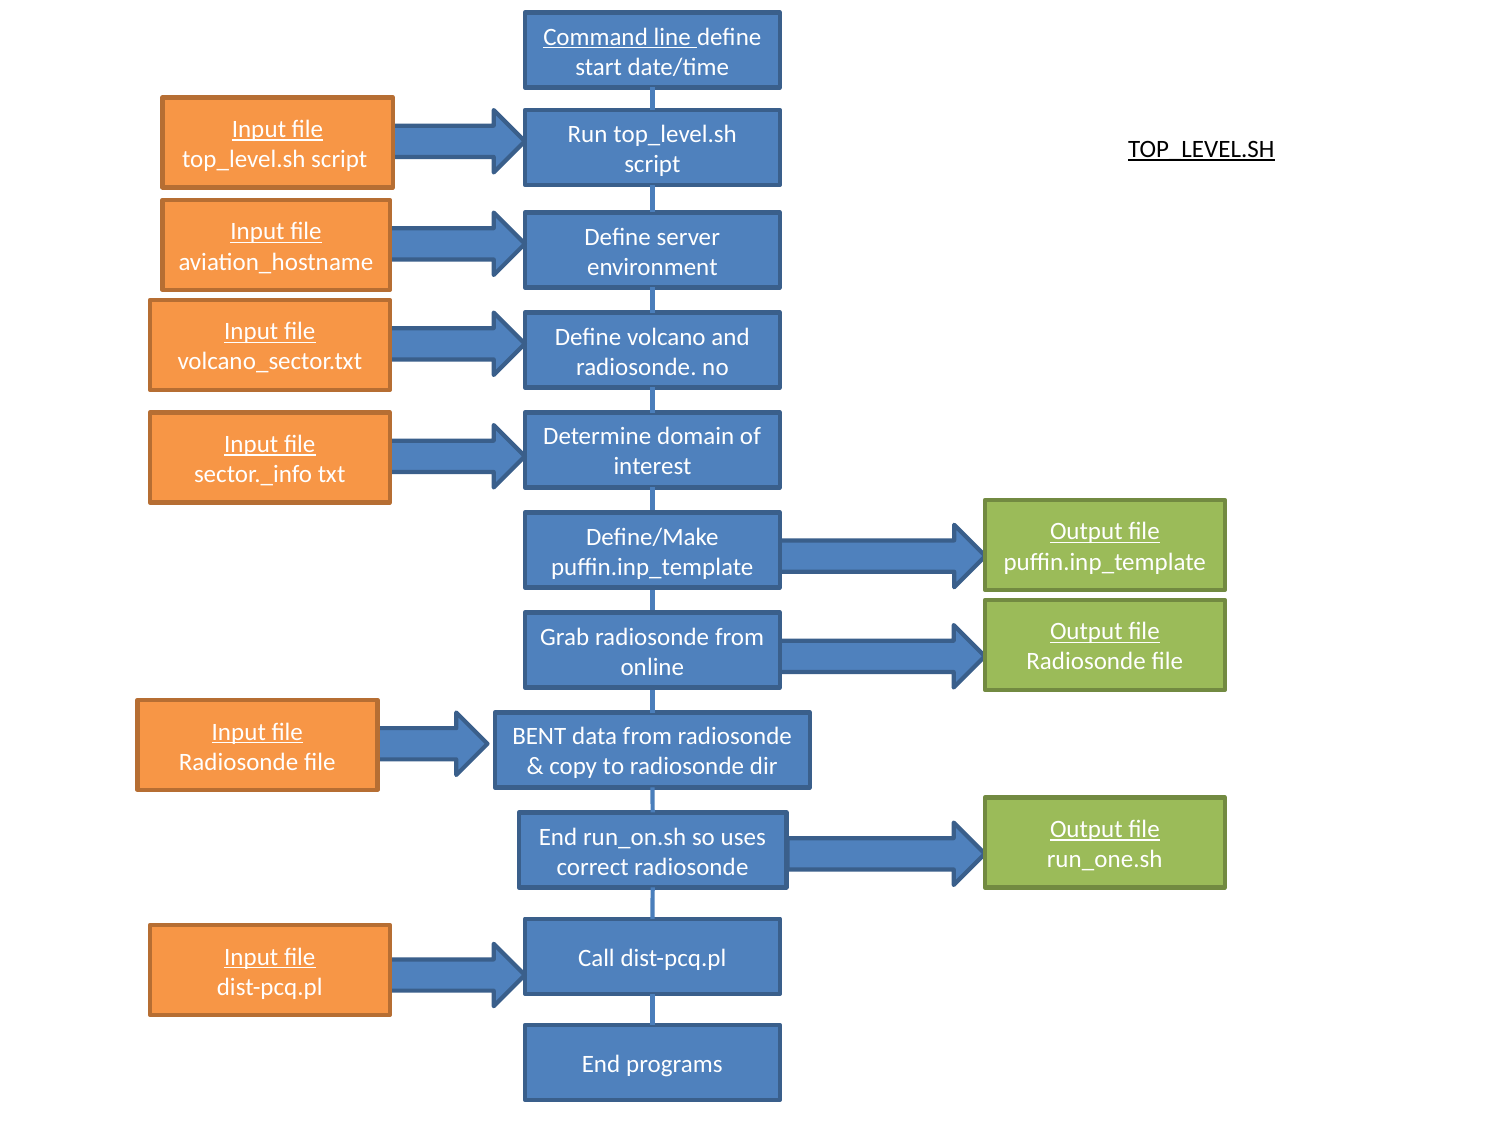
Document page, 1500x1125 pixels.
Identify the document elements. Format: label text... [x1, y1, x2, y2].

text_box End run_on.sh so uses correct radiosonde [517, 810, 789, 890]
text_box [392, 423, 528, 490]
text_box [392, 941, 528, 1009]
text_box Define server environment [523, 210, 782, 290]
text_box Input file sector._info txt [148, 410, 392, 505]
text_box TOP_LEVEL.SH [1113, 125, 1290, 170]
text_box BENT data from radiosonde & copy to radiosonde dir [493, 710, 812, 790]
text_box Output file puffin.inp_template [983, 498, 1227, 592]
text_box Run top_level.sh script [523, 108, 782, 187]
text_box End programs [523, 1023, 782, 1102]
text_box Determine domain of interest [523, 410, 782, 490]
text_box [380, 710, 490, 777]
text_box [395, 108, 523, 175]
text_box Input file volcano_sector.txt [148, 298, 392, 392]
text_box Input file top_level.sh script [160, 95, 395, 190]
text_box Define/Make puffin.inp_template [523, 510, 782, 590]
text_box Output file run_one.sh [983, 795, 1227, 890]
text_box [782, 623, 983, 690]
text_box [392, 310, 528, 377]
text_box [785, 820, 983, 887]
text_box [392, 210, 528, 277]
text_box Command line define start date/time [523, 10, 782, 90]
text_box Input file dist-pcq.pl [148, 923, 392, 1017]
text_box Grab radiosonde from online [523, 610, 782, 690]
text_box Input file aviation_hostname [160, 198, 392, 292]
text_box Input file Radiosonde file [135, 698, 380, 792]
text_box [782, 522, 983, 590]
text_box Define volcano and radiosonde. no [523, 310, 782, 390]
text_box Call dist-pcq.pl [523, 917, 782, 996]
text_box Output file Radiosonde file [983, 598, 1227, 692]
